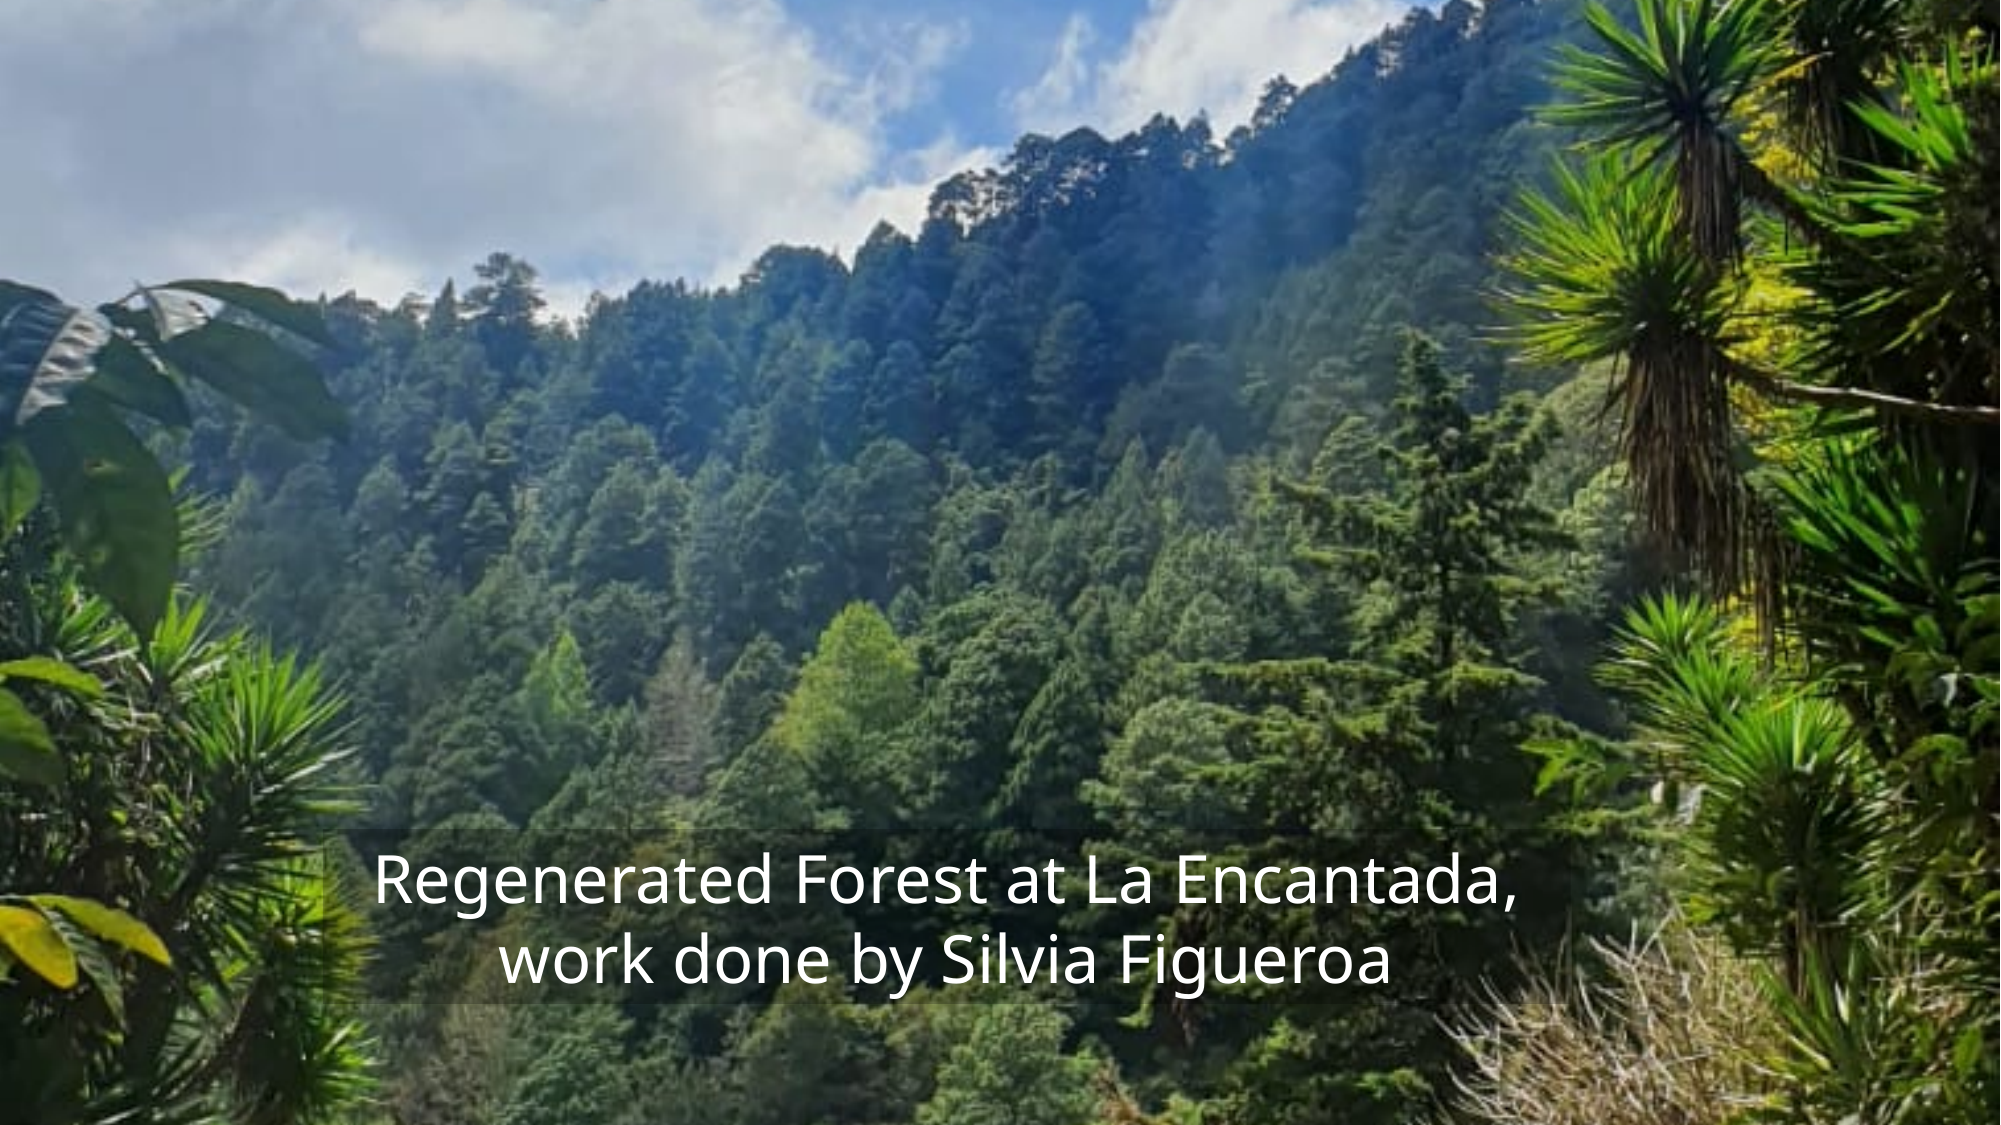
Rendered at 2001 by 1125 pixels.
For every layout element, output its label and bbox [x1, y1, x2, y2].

list [0, 0, 2000, 1125]
